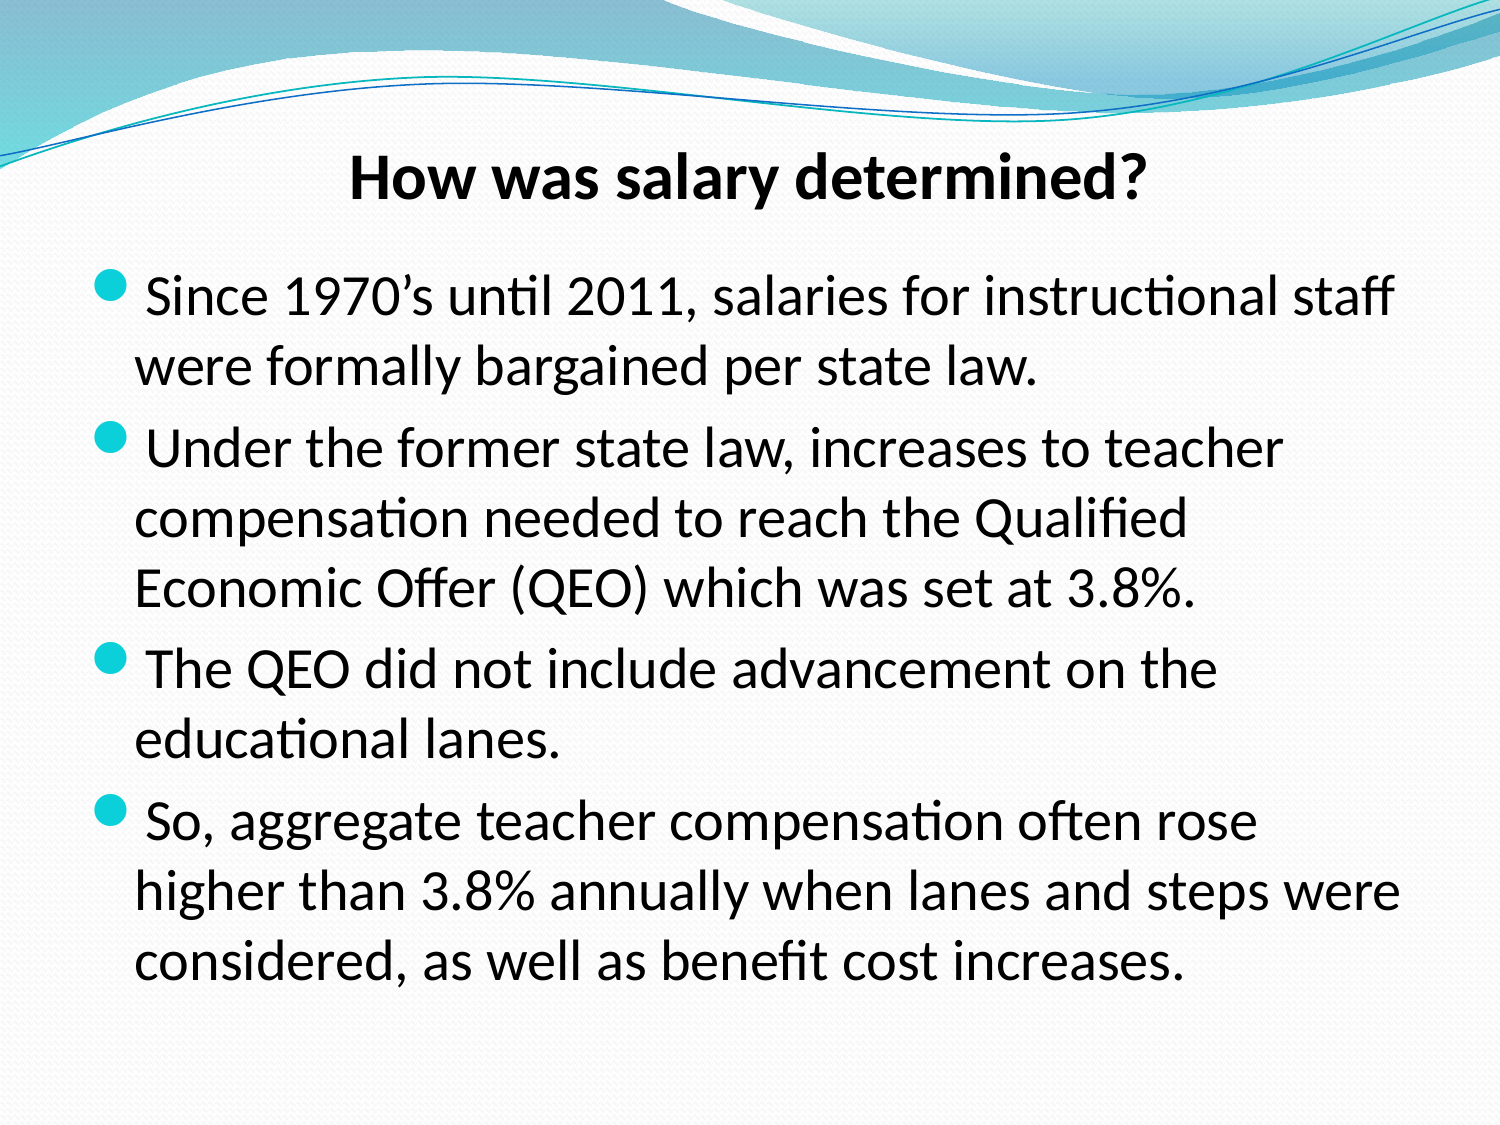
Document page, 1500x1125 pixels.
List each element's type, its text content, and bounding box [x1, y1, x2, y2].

list Since 1970’s until 2011, salaries for instructional staff were formally bargained per state law. Under the former state law, increases to teacher compensation needed to reach the Qualified Economic Offer (QEO) which was set at 3.8%. The QEO did not include advancement on the educational lanes. So, aggregate teacher compensation often rose higher than 3.8% annually when lanes and steps were considered, as well as benefit cost increases. [75, 249, 1425, 1050]
title How was salary determined? [75, 115, 1425, 213]
